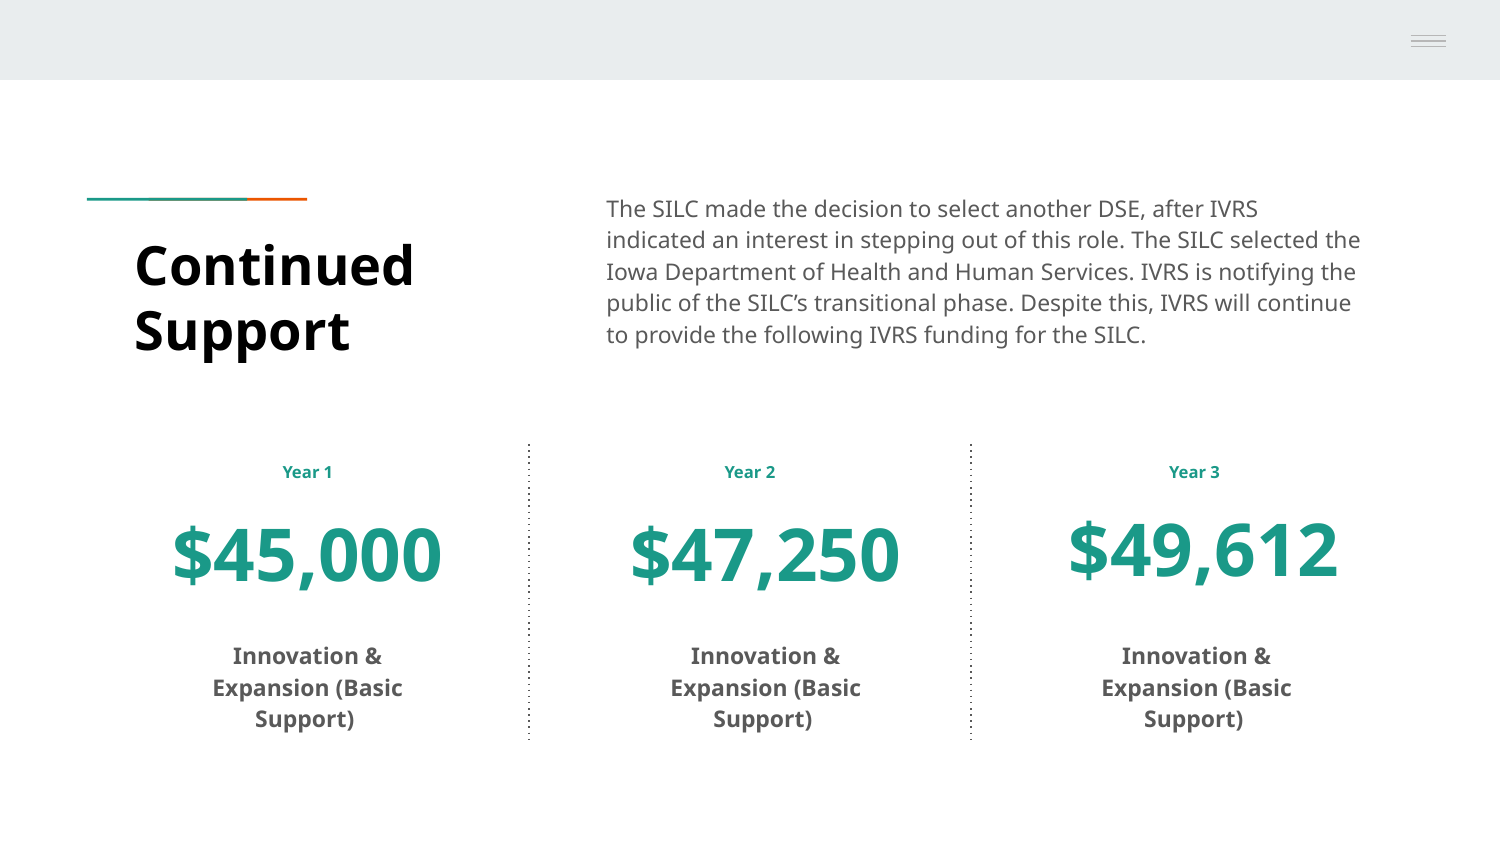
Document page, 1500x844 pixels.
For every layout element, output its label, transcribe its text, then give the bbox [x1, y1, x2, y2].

text_box $47,250 [576, 480, 956, 638]
text_box $45,000 [118, 480, 498, 638]
list The SILC made the decision to select another DSE, after IVRS indicated an interest in stepping out of this role. The SILC selected the Iowa Department of Health and Human Services. IVRS is notifying the public of the SILC’s transitional phase. Despite this, IVRS will continue to provide the following IVRS funding for the SILC. [591, 175, 1379, 345]
text_box Year 2 [563, 443, 937, 482]
text_box Year 3 [999, 443, 1394, 482]
text_box Innovation & Expansion (Basic Support) [158, 622, 457, 734]
title Continued Support [119, 216, 580, 386]
text_box Innovation & Expansion (Basic Support) [1047, 622, 1346, 745]
text_box Innovation & Expansion (Basic Support) [616, 622, 915, 745]
text_box Year 1 [121, 443, 495, 480]
text_box $49,612 [1014, 482, 1394, 633]
